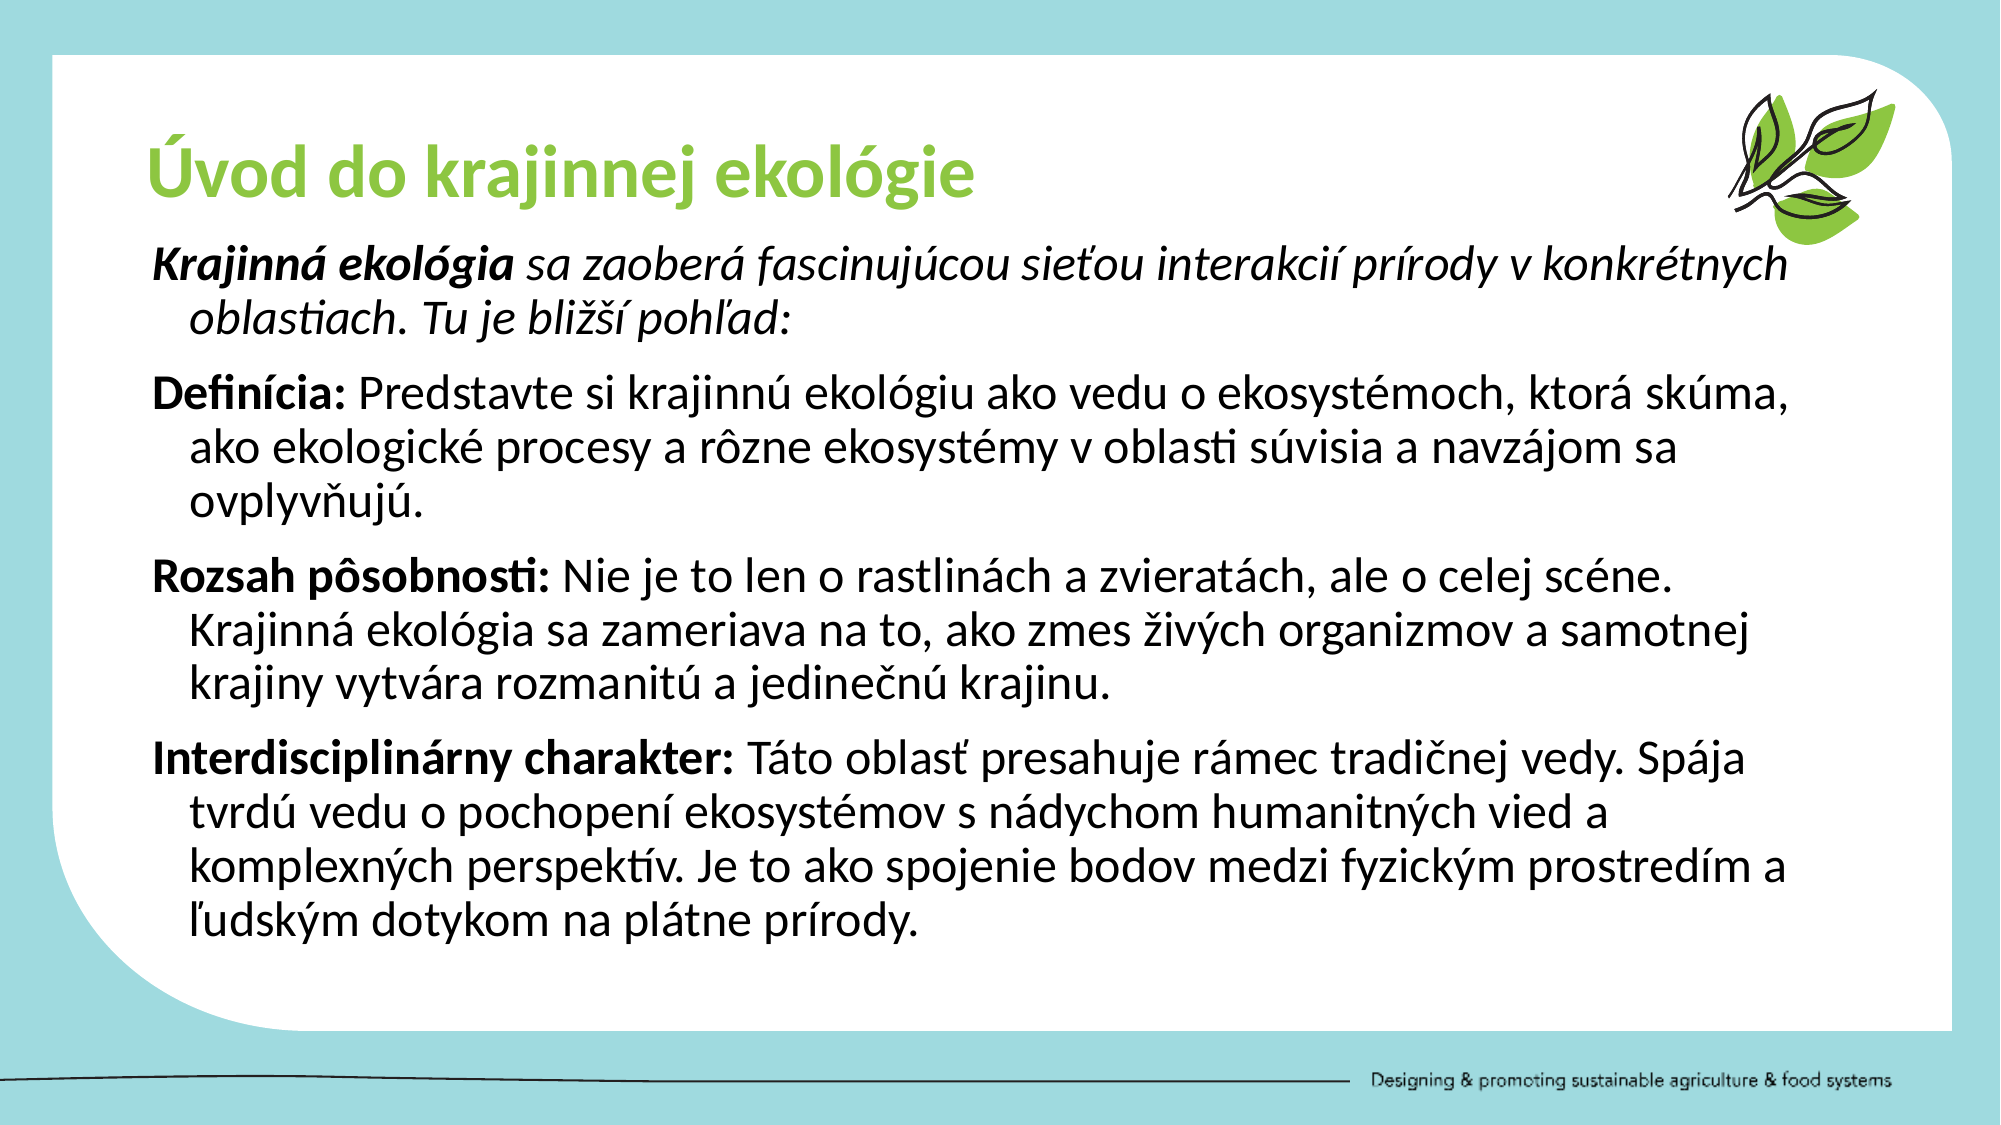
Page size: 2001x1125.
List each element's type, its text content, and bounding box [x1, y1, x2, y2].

list Úvod do krajinnej ekológie [130, 124, 1732, 257]
picture [1332, 1063, 1914, 1105]
list Krajinná ekológia sa zaoberá fascinujúcou sieťou interakcií prírody v konkrétnych oblastiach. Tu je bližší pohľad: Definícia: Predstavte si krajinnú ekológiu ako vedu o ekosystémoch, ktorá skúma, ako ekologické procesy a rôzne ekosystémy v oblasti súvisia a navzájom sa ovplyvňujú. Rozsah pôsobnosti: Nie je to len o rastlinách a zvieratách, ale o celej scéne. Krajinná ekológia sa zameriava na to, ako zmes živých organizmov a samotnej krajiny vytvára rozmanitú a jedinečnú krajinu. Interdisciplinárny charakter: Táto oblasť presahuje rámec tradičnej vedy. Spája tvrdú vedu o pochopení ekosystémov s nádychom humanitných vied a komplexných perspektív. Je to ako spojenie bodov medzi fyzickým prostredím a ľudským dotykom na plátne prírody. [99, 229, 1838, 862]
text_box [1736, 62, 1894, 254]
